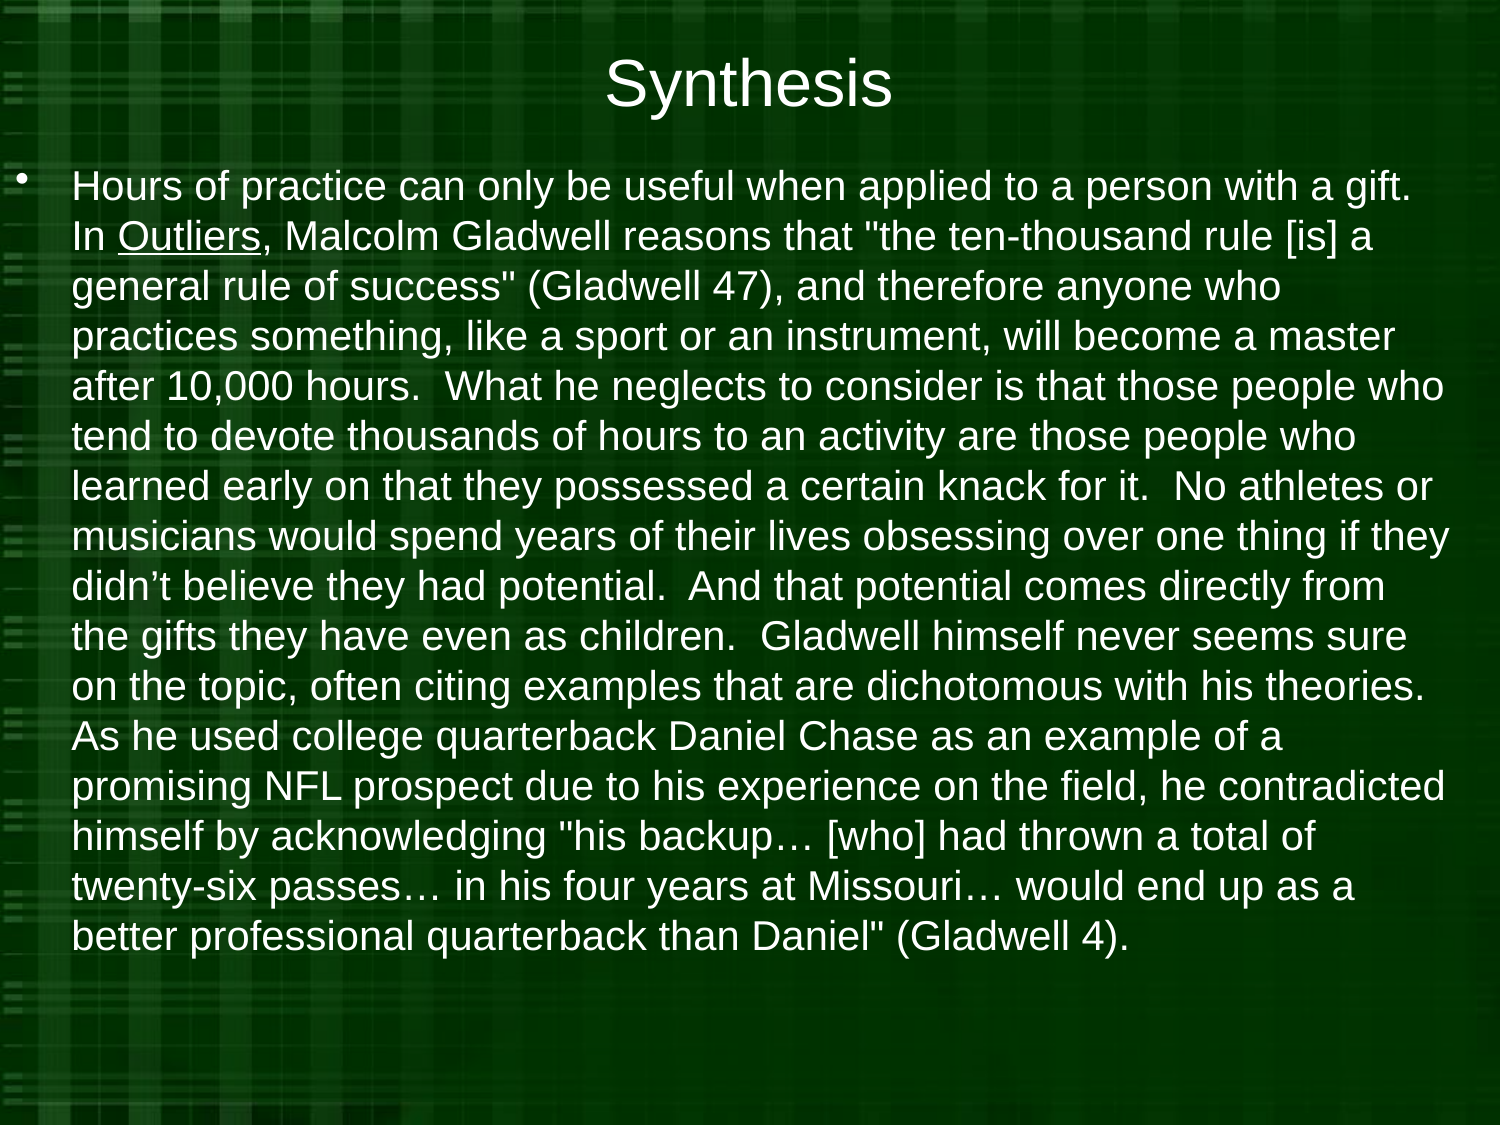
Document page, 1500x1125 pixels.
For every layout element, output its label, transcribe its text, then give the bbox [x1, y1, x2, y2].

list Hours of practice can only be useful when applied to a person with a gift. In Outliers, Malcolm Gladwell reasons that "the ten-thousand rule [is] a general rule of success" (Gladwell 47), and therefore anyone who practices something, like a sport or an instrument, will become a master after 10,000 hours. What he neglects to consider is that those people who tend to devote thousands of hours to an activity are those people who learned early on that they possessed a certain knack for it. No athletes or musicians would spend years of their lives obsessing over one thing if they didn’t believe they had potential. And that potential comes directly from the gifts they have even as children. Gladwell himself never seems sure on the topic, often citing examples that are dichotomous with his theories. As he used college quarterback Daniel Chase as an example of a promising NFL prospect due to his experience on the field, he contradicted himself by acknowledging "his backup… [who] had thrown a total of twenty-six passes… in his four years at Missouri… would end up as a better professional quarterback than Daniel" (Gladwell 4). [0, 150, 1467, 1096]
title Synthesis [74, 44, 1425, 128]
picture [0, 0, 1500, 1125]
